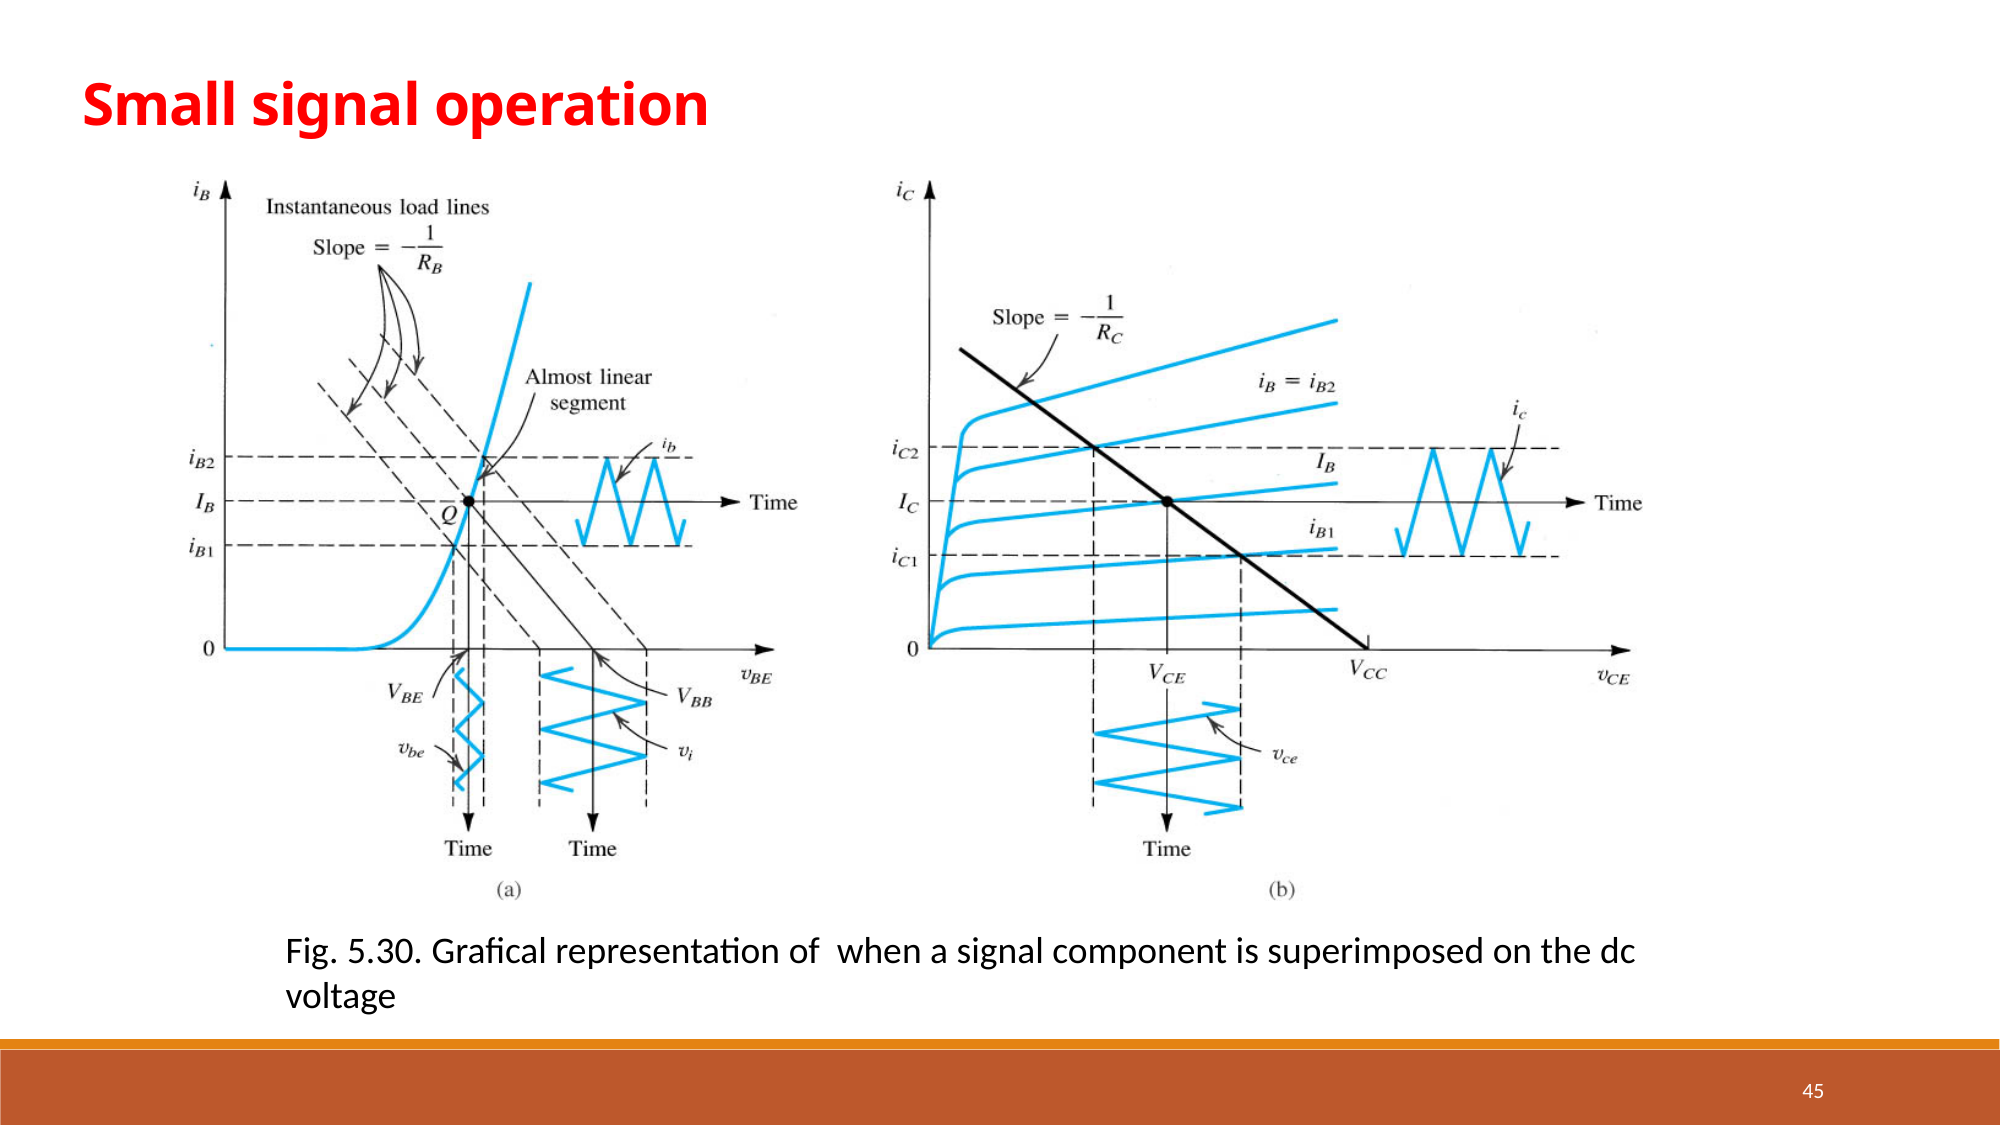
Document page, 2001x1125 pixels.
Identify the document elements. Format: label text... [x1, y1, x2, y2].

slide_number 45 [1624, 1059, 1840, 1120]
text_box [188, 179, 1643, 902]
title Small signal operation [67, 29, 1718, 145]
